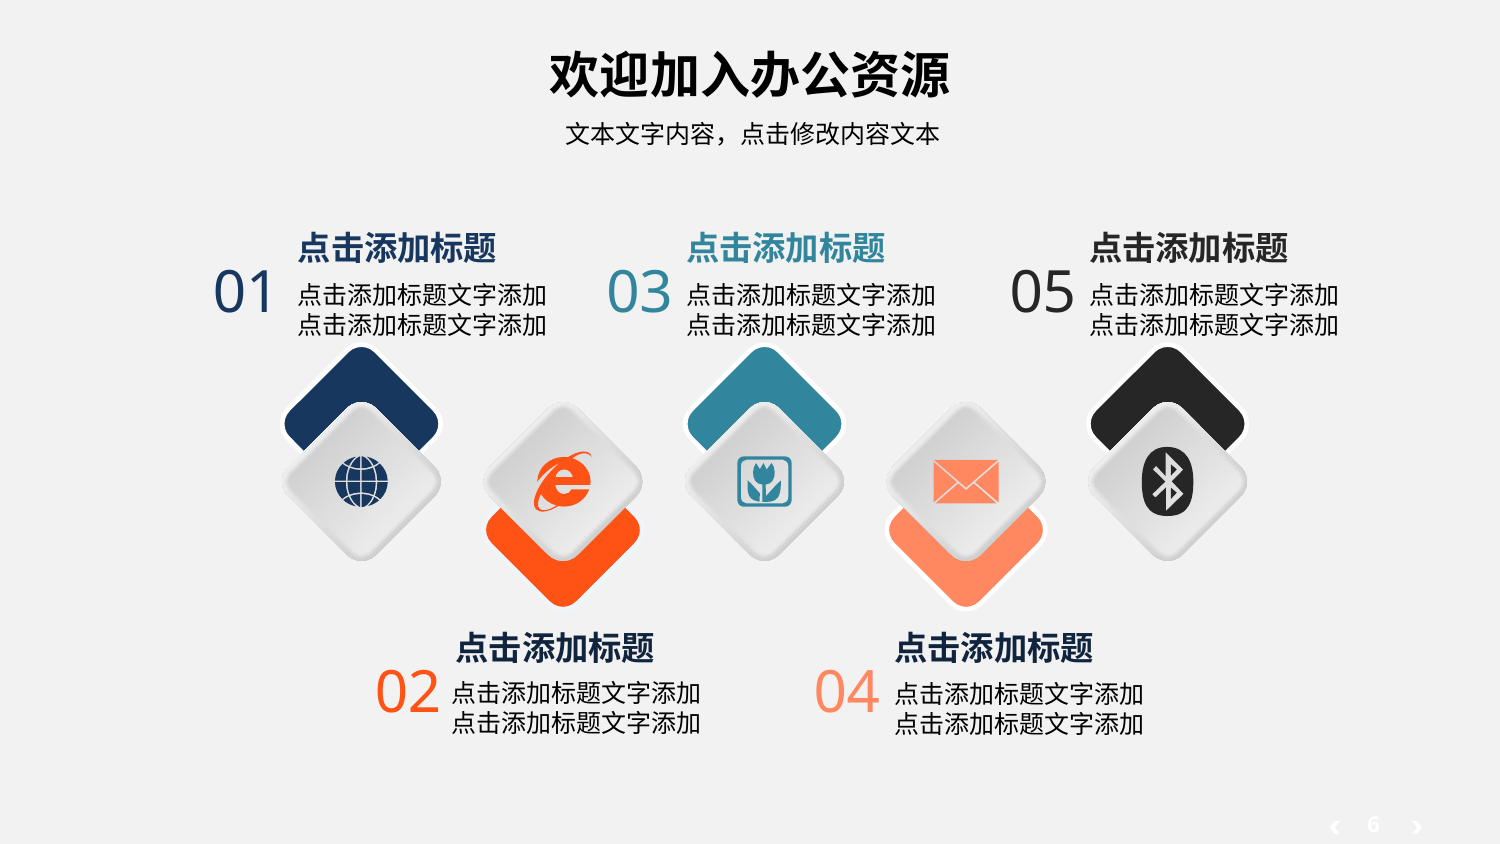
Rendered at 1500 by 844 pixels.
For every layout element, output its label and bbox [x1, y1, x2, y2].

text_box [998, 221, 1353, 346]
text_box [903, 419, 1029, 544]
text_box [884, 506, 1048, 612]
text_box [500, 419, 626, 544]
text_box [595, 221, 950, 346]
text_box [364, 621, 715, 744]
text_box [280, 355, 443, 449]
text_box [1086, 355, 1249, 448]
text_box [683, 355, 846, 449]
text_box [206, 221, 561, 346]
text_box [803, 621, 1158, 746]
text_box [298, 419, 424, 544]
text_box [481, 506, 645, 612]
text_box [1105, 419, 1230, 544]
text_box [702, 419, 827, 544]
